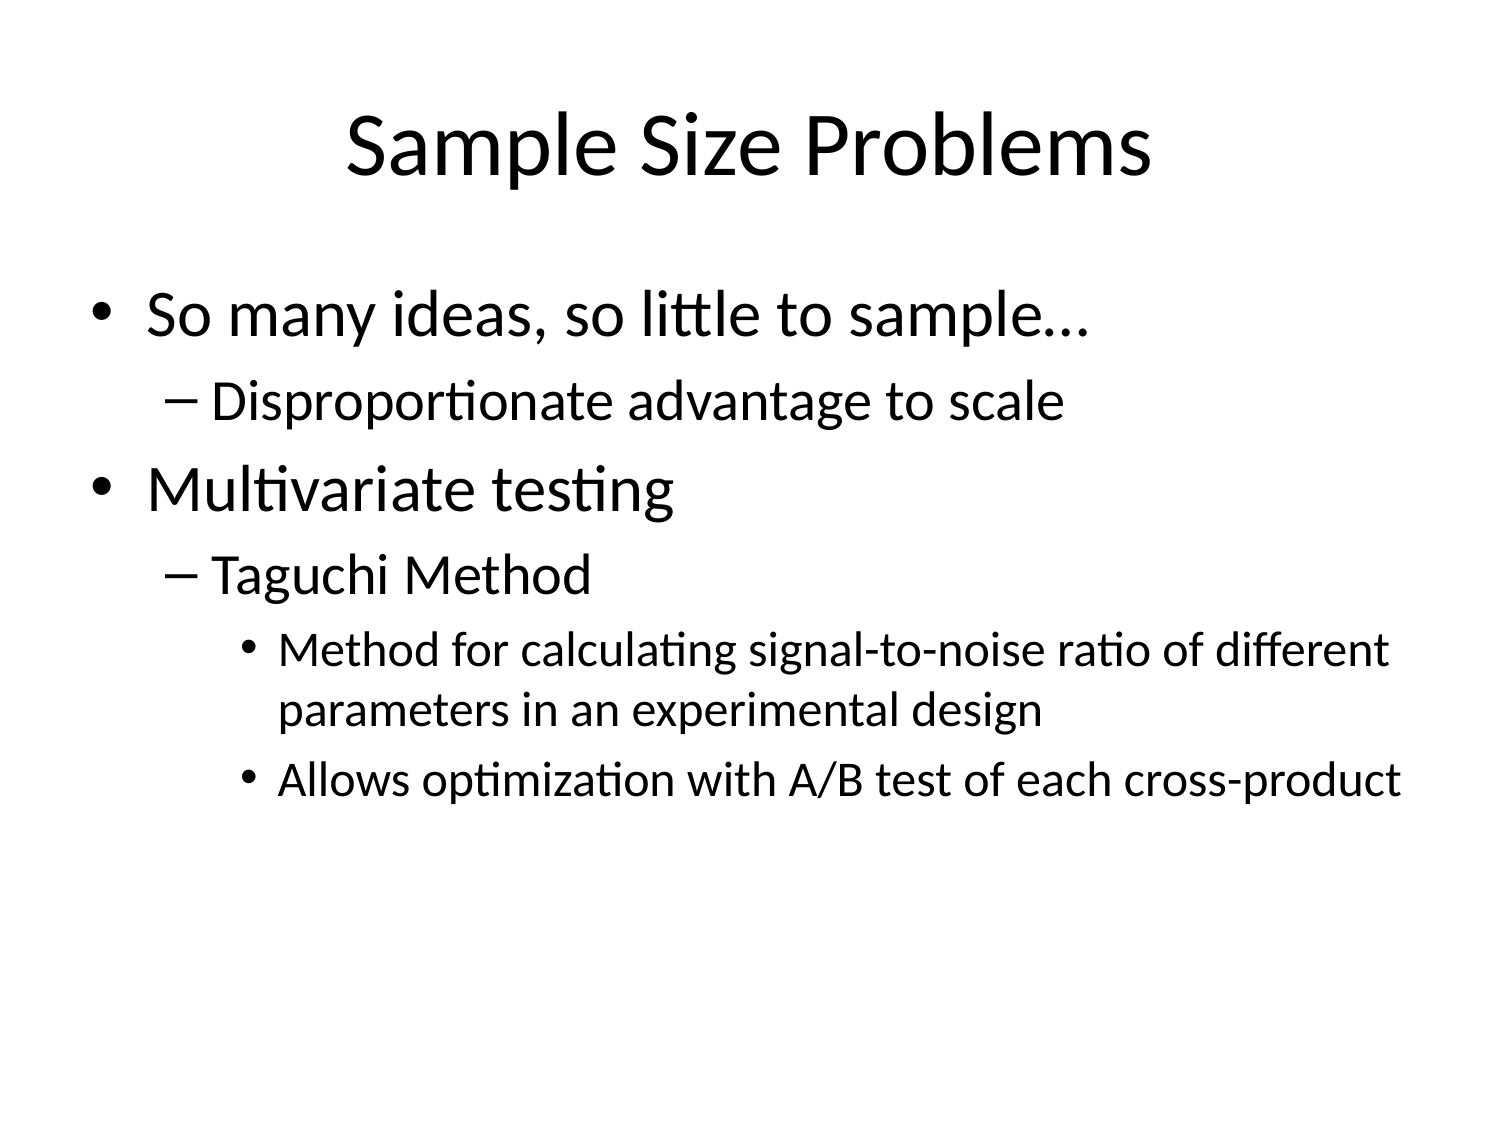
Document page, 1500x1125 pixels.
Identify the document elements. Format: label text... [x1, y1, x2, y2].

title Sample Size Problems [74, 44, 1426, 233]
list So many ideas, so little to sample… Disproportionate advantage to scale Multivariate testing Taguchi Method Method for calculating signal-to-noise ratio of different parameters in an experimental design Allows optimization with A/B test of each cross-product [74, 262, 1426, 1006]
